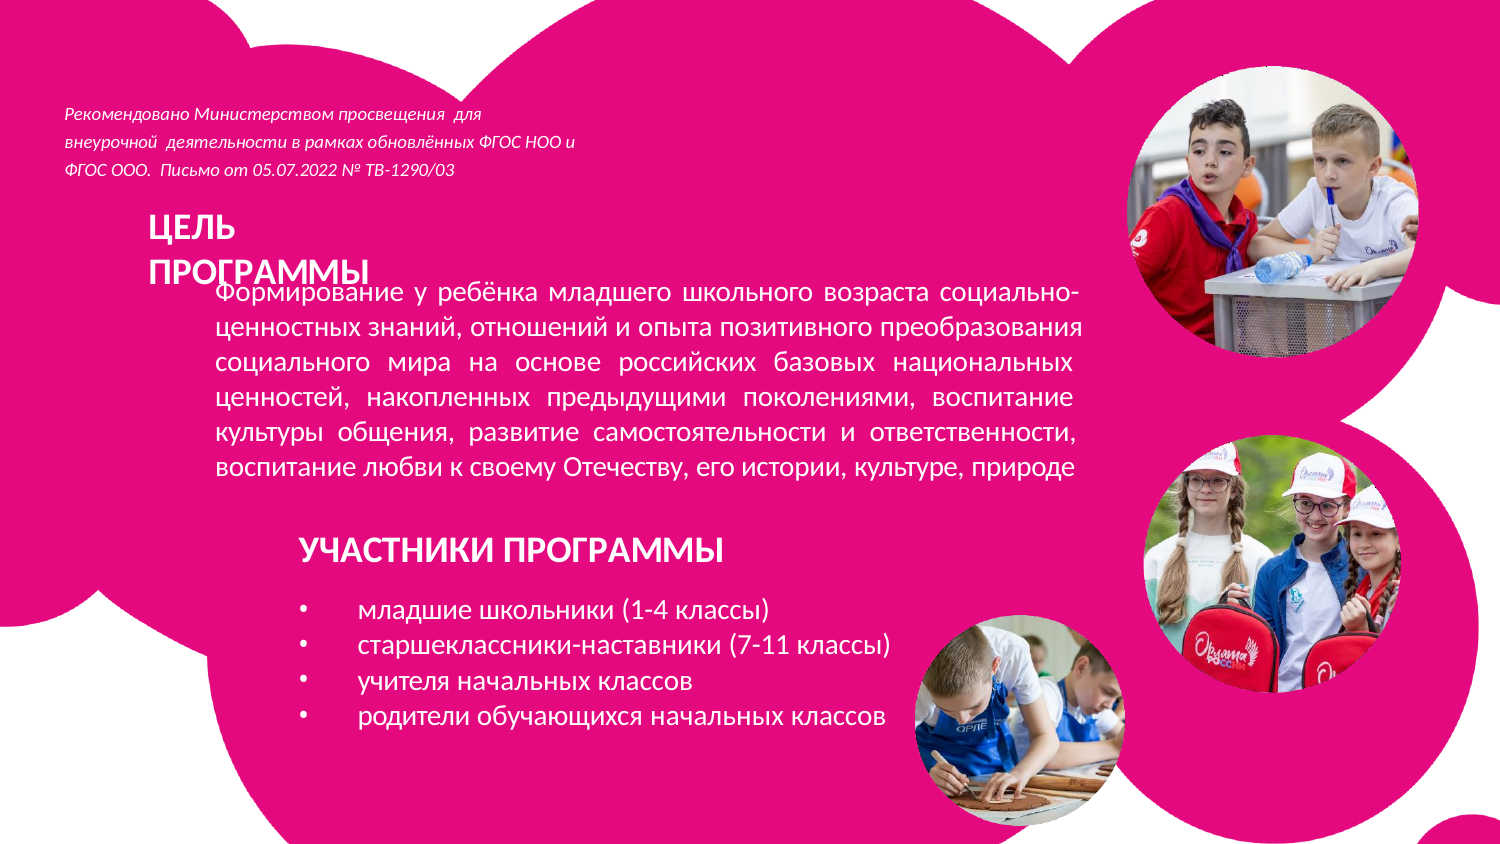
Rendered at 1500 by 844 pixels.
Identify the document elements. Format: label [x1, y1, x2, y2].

picture [1438, 0, 1500, 844]
picture [0, 0, 899, 844]
text_box [899, 0, 1438, 844]
